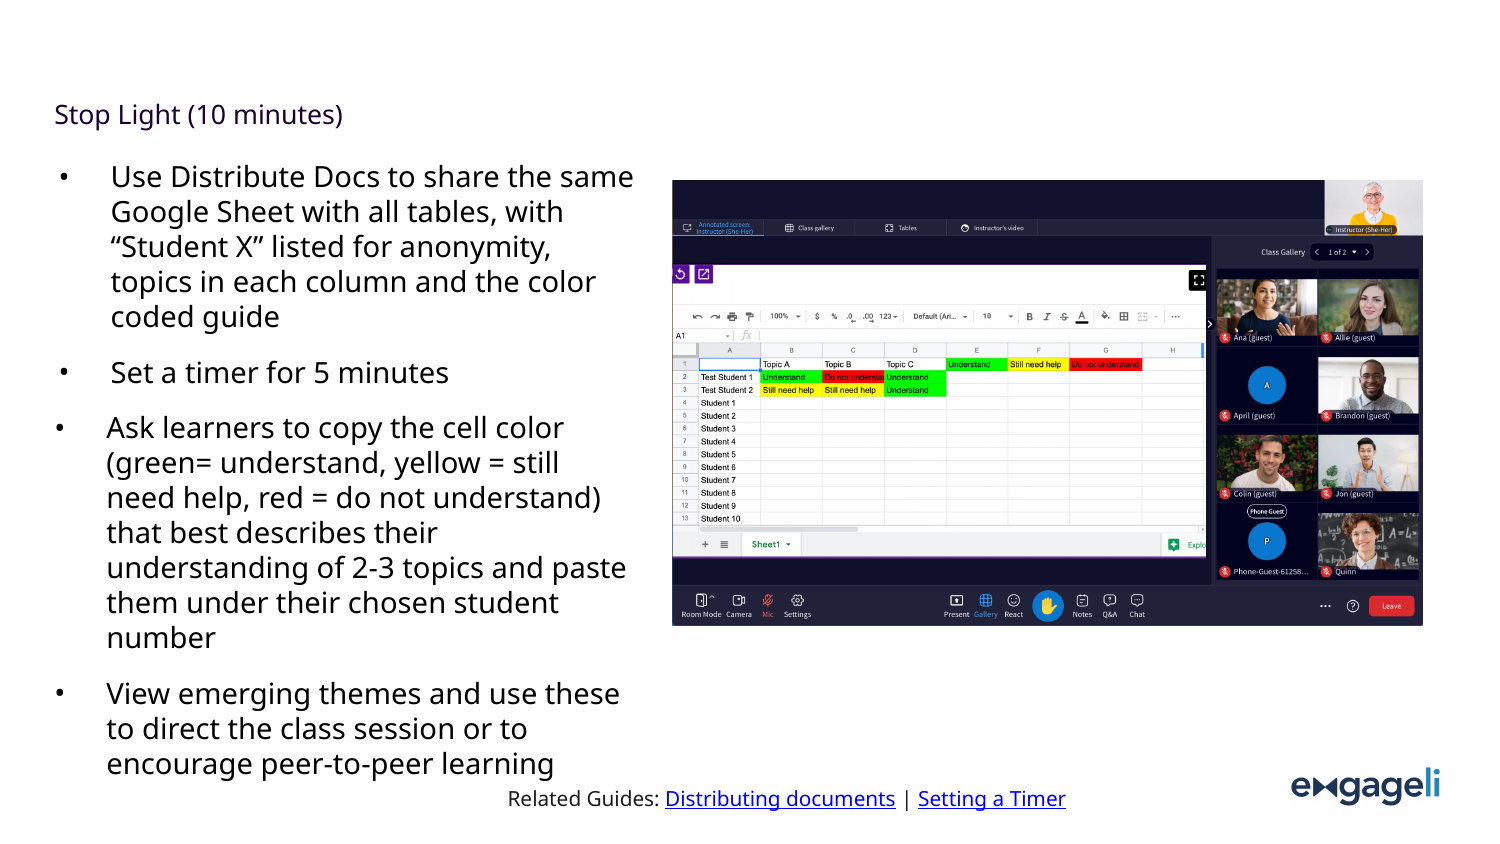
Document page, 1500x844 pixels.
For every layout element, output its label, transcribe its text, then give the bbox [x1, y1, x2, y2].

picture [672, 180, 1423, 626]
text_box Related Guides: Distributing documents | Setting a Timer [203, 767, 1371, 827]
picture [1279, 755, 1452, 826]
title Stop Light (10 minutes) [51, 50, 770, 189]
list Use Distribute Docs to share the same Google Sheet with all tables, with “Student X” listed for anonymity, topics in each column and the color coded guide Set a timer for 5 minutes Ask learners to copy the cell color (green= understand, yellow = still need help, red = do not understand) that best describes their understanding of 2-3 topics and paste them under their chosen student number View emerging themes and use these to direct the class session or to encourage peer-to-peer learning [51, 189, 638, 750]
